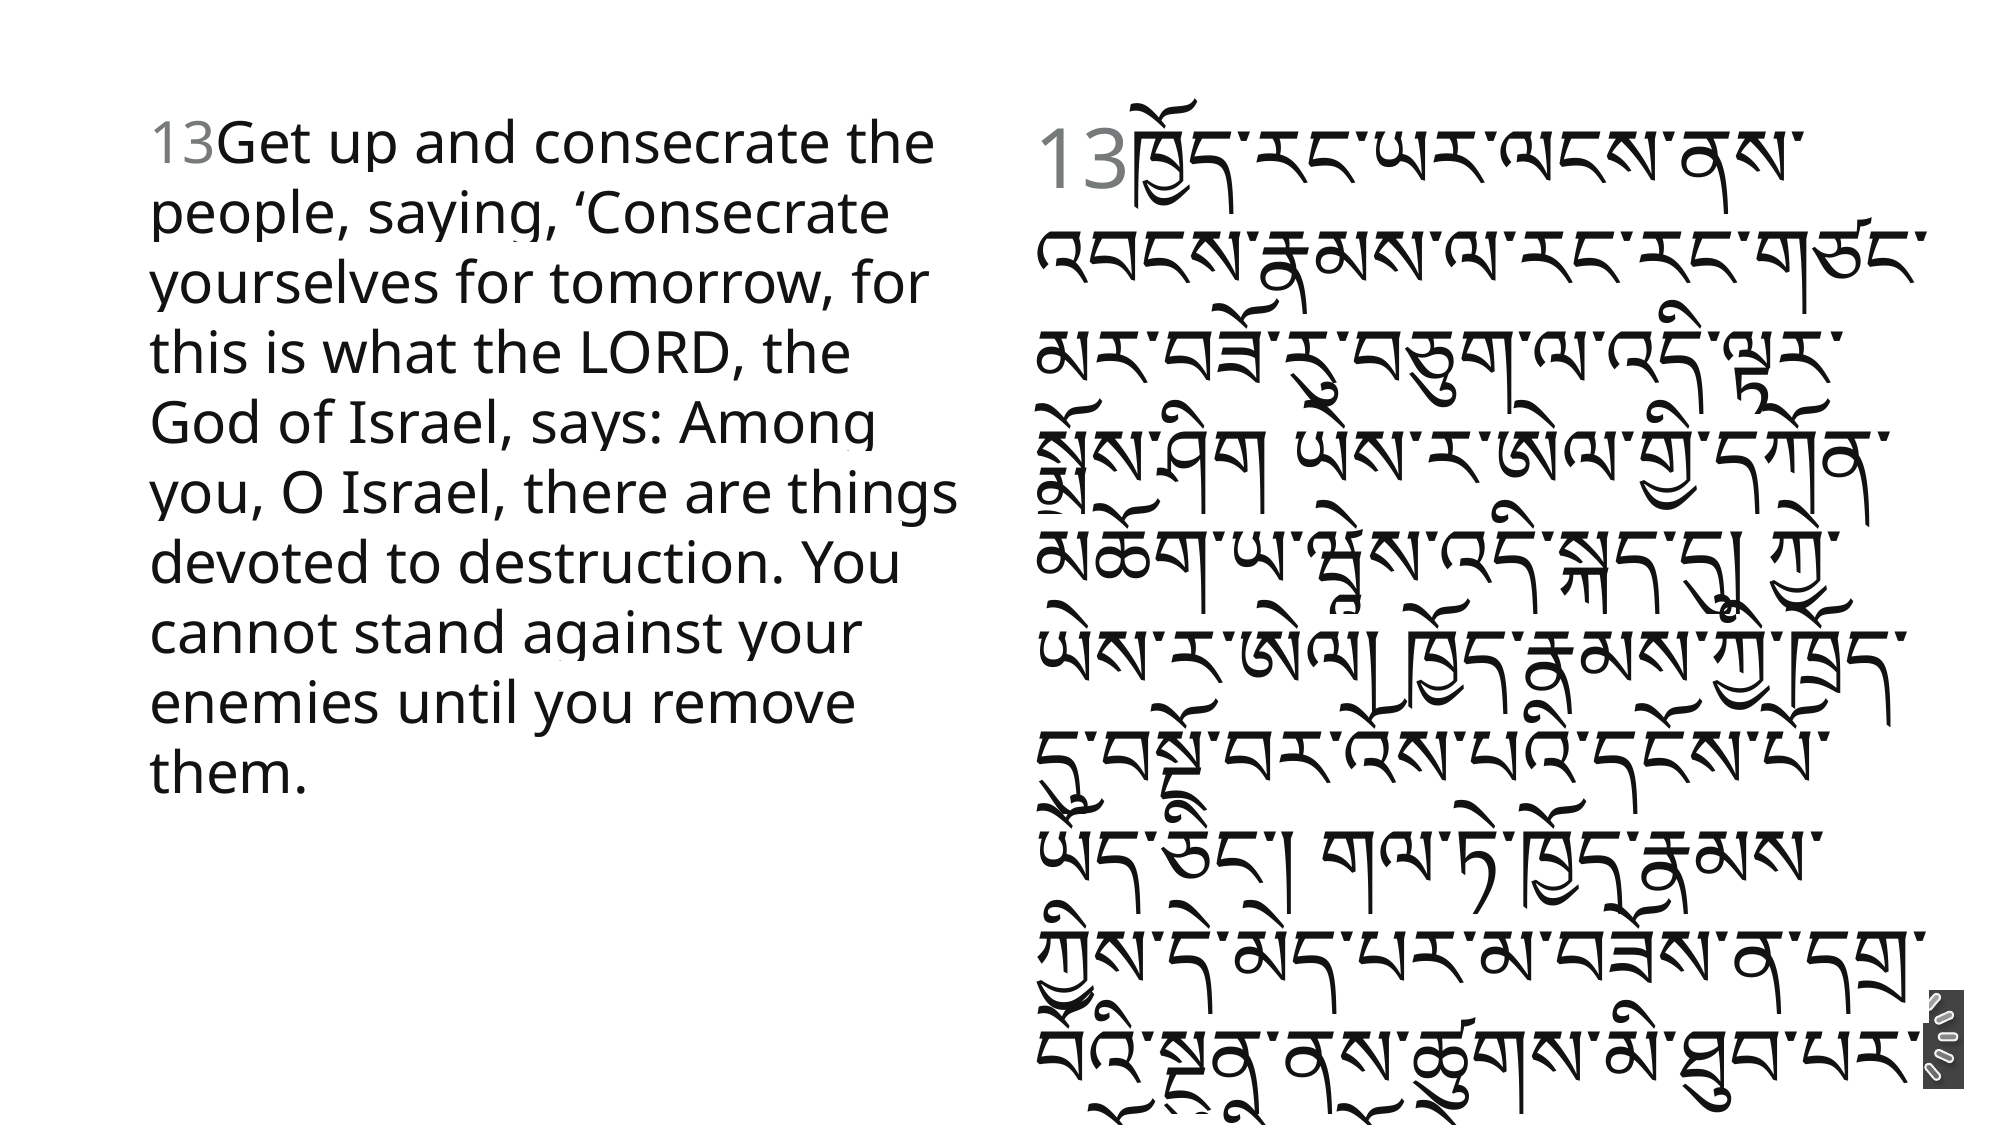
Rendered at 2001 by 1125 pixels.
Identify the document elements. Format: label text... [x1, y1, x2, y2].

text_box 13Get up and consecrate the people, saying, ‘Consecrate yourselves for tomorrow, for this is what the Lord, the God of Israel, says: Among you, O Israel, there are things devoted to destruction. You cannot stand against your enemies until you remove them. [134, 98, 981, 1030]
picture [1864, 989, 1965, 1090]
text_box 13ཁྱོད་རང་ཡར་ལངས་ནས་འབངས་རྣམས་ལ་རང་རང་གཙང་མར་བཟོ་རུ་བཅུག་ལ་འདི་ལྟར་སྨྲོས་ཤིག ཡེས་ར་ཨེལ་གྱི་དཀོན་མཆོག་ཡ་ཝཱེས་འདི་སྐད་དུ། ཀྱེ་ཡེས་ར་ཨེལ། ཁྱོད་རྣམས་ཀྱི་ཁྲོད་དུ་བསྔོ་བར་འོས་པའི་དངོས་པོ་ཡོད་ཅིང་། གལ་ཏེ་ཁྱོད་རྣམས་ཀྱིས་དེ་མེད་པར་མ་བཟོས་ན་དགྲ་བོའི་སྔུན་ནས་ཚུགས་མི་ཐུབ་པར་གདོན་མི་ཟའོ་ཞེས་གསུངས་པས། སང་ཉིན་གྱི་ཕྱིར་དུ་ཁྱོད་རྣམས་ཀྱིས་རང་རང་གཙང་མར་བཟོ་དགོས་ཞེས་སྨྲ་བར་གྱིས་ཤིག [1019, 98, 1963, 1030]
